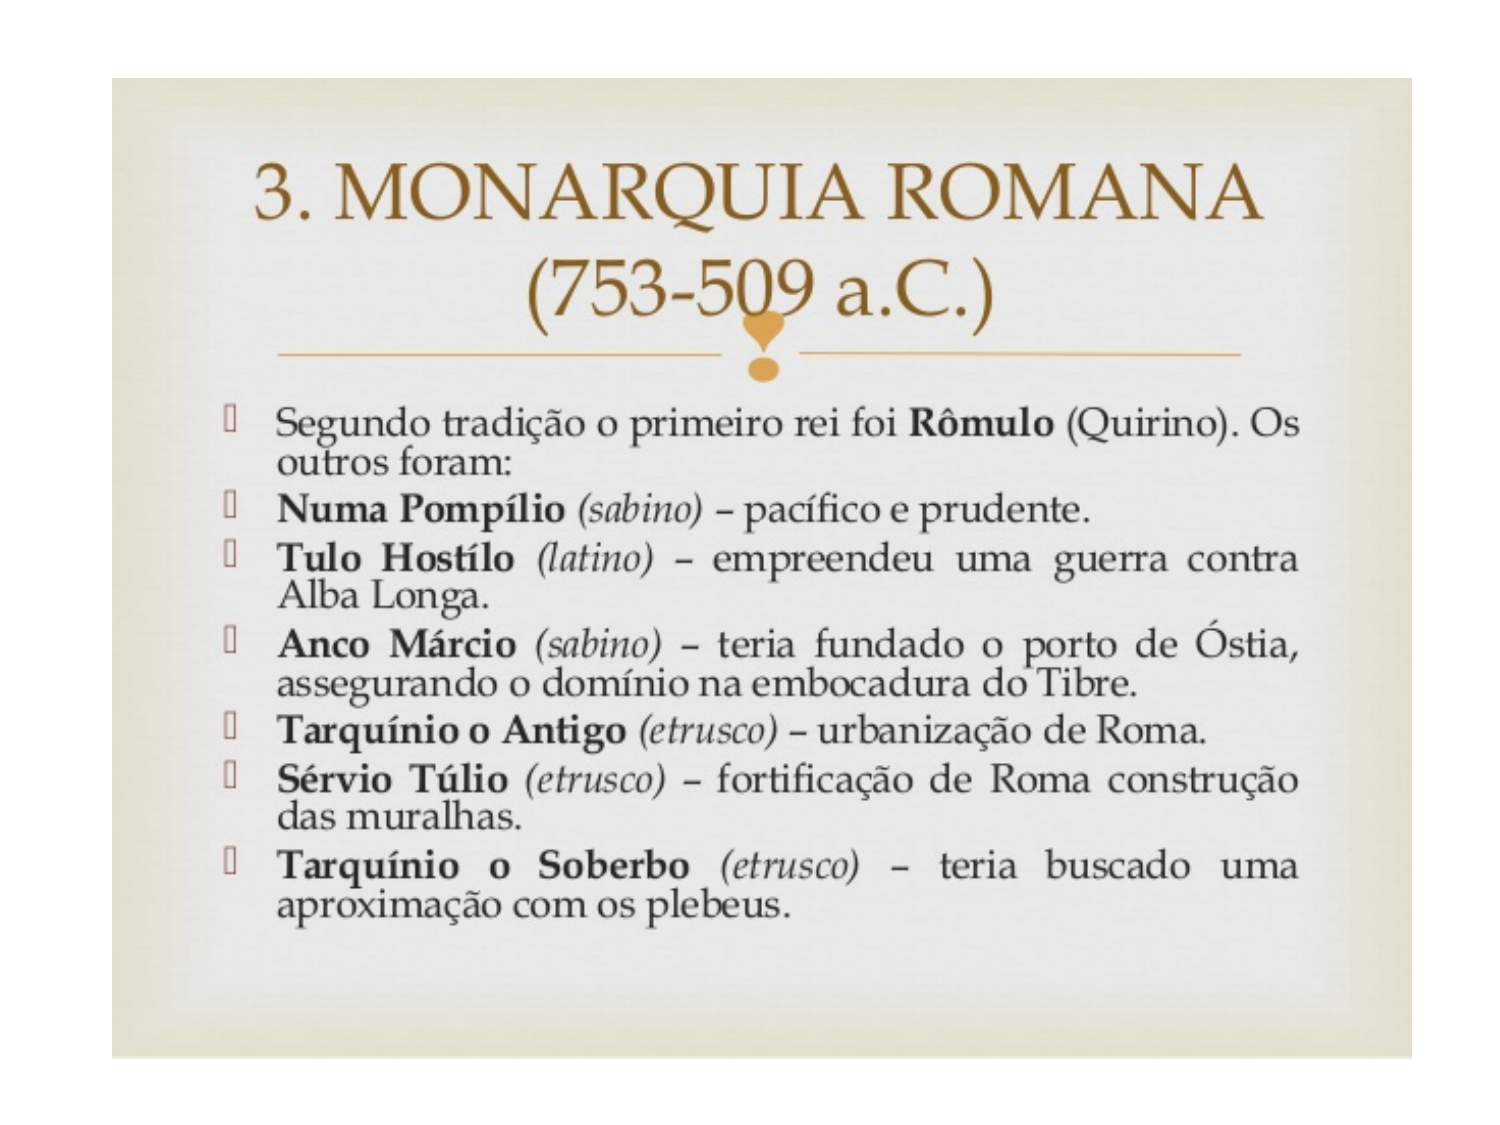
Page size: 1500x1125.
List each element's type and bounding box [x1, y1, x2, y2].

picture [111, 77, 1412, 1059]
